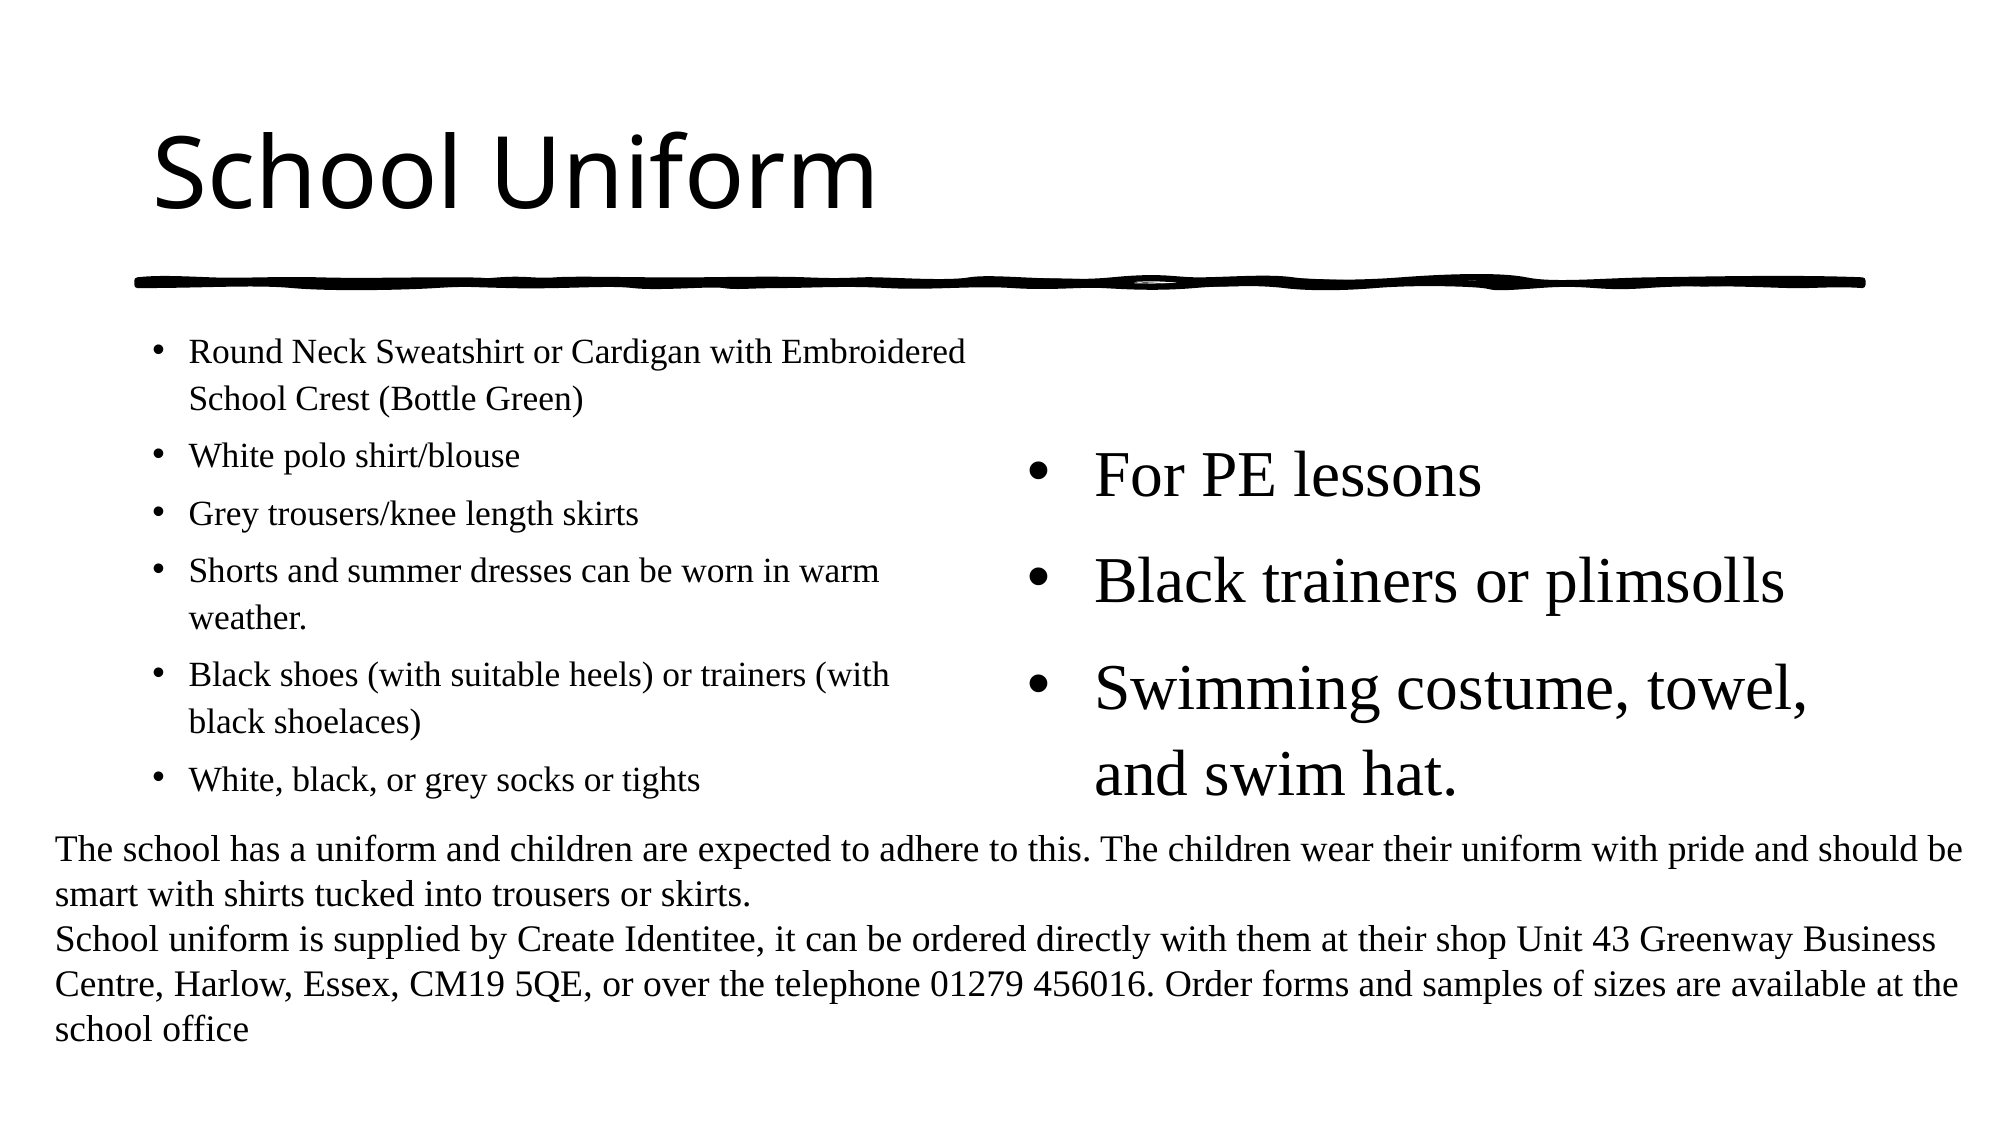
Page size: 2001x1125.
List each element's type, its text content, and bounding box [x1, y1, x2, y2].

title School Uniform [137, 59, 1863, 278]
list Round Neck Sweatshirt or Cardigan with Embroidered School Crest (Bottle Green) White polo shirt/blouse Grey trousers/knee length skirts Shorts and summer dresses can be worn in warm weather. Black shoes (with suitable heels) or trainers (with black shoelaces) White, black, or grey socks or tights [137, 316, 988, 808]
text_box The school has a uniform and children are expected to adhere to this. The children wear their uniform with pride and should be smart with shirts tucked into trousers or skirts. School uniform is supplied by Create Identitee, it can be ordered directly with them at their shop Unit 43 Greenway Business Centre, Harlow, Essex, CM19 5QE, or over the telephone 01279 456016. Order forms and samples of sizes are available at the school office [40, 816, 2000, 1056]
list For PE lessons Black trainers or plimsolls Swimming costume, towel, and swim hat. [1012, 316, 1863, 816]
